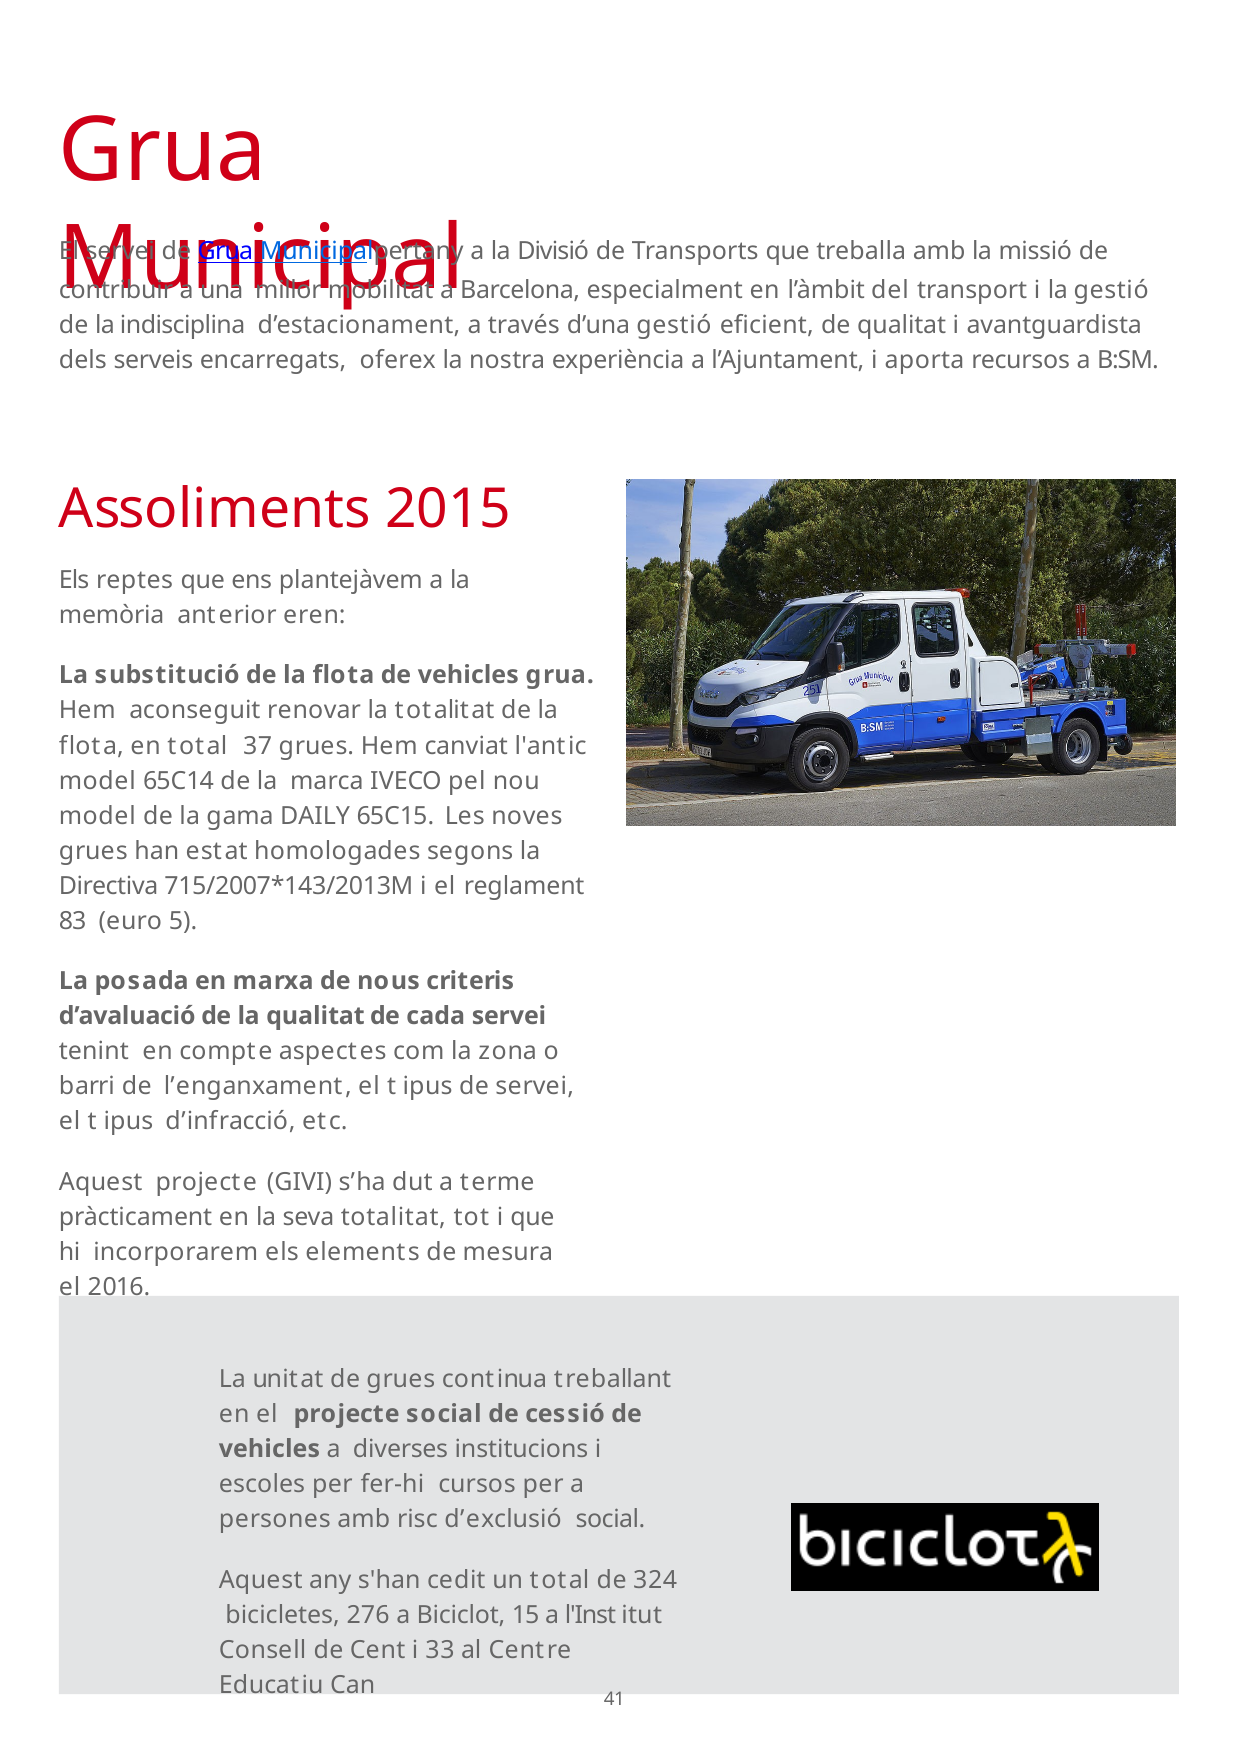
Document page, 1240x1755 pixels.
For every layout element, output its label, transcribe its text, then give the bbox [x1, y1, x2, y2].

title Grua Municipal [56, 88, 596, 226]
text_box El servei de Grua Municipalpertany a la Divisió de Transports que treballa amb la missió de contribuir a una millor mobilitat a Barcelona, especialment en l’àmbit del transport i la gestió de la indisciplina d’estacionament, a través d’una gestió eficient, de qualitat i avantguardista dels serveis encarregats, oferex la nostra experiència a l’Ajuntament, i aporta recursos a B:SM. [56, 226, 1179, 374]
title Grua Municipal [56, 374, 596, 384]
slide_number 107 [597, 1683, 643, 1755]
text_box Assoliments 2015 Els reptes que ens plantejàvem a la memòria anterior eren: La substitució de la flota de vehicles grua. Hem aconseguit renovar la totalitat de la flota, en total 37 grues. Hem canviat l'antic model 65C14 de la marca IVECO pel nou model de la gama DAILY 65C15. Les noves grues han estat homologades segons la Directiva 715/2007*143/2013M i el reglament 83 (euro 5). La posada en marxa de nous criteris d’avaluació de la qualitat de cada servei tenint en compte aspectes com la zona o barri de l’enganxament, el t ipus de servei, el t ipus d’infracció, etc. Aquest projecte (GIVI) s’ha dut a terme pràcticament en la seva totalitat, tot i que hi incorporarem els elements de mesura el 2016. [56, 469, 610, 1301]
text_box La unitat de grues continua treballant en el projecte social de cessió de vehicles a diverses institucions i escoles per fer-hi cursos per a persones amb risc d’exclusió social. Aquest any s'han cedit un total de 324 bicicletes, 276 a Biciclot, 15 a l'Inst itut Consell de Cent i 33 al Centre Educatiu Can [58, 1295, 1179, 1699]
picture [791, 1503, 1100, 1591]
picture [626, 479, 1176, 826]
